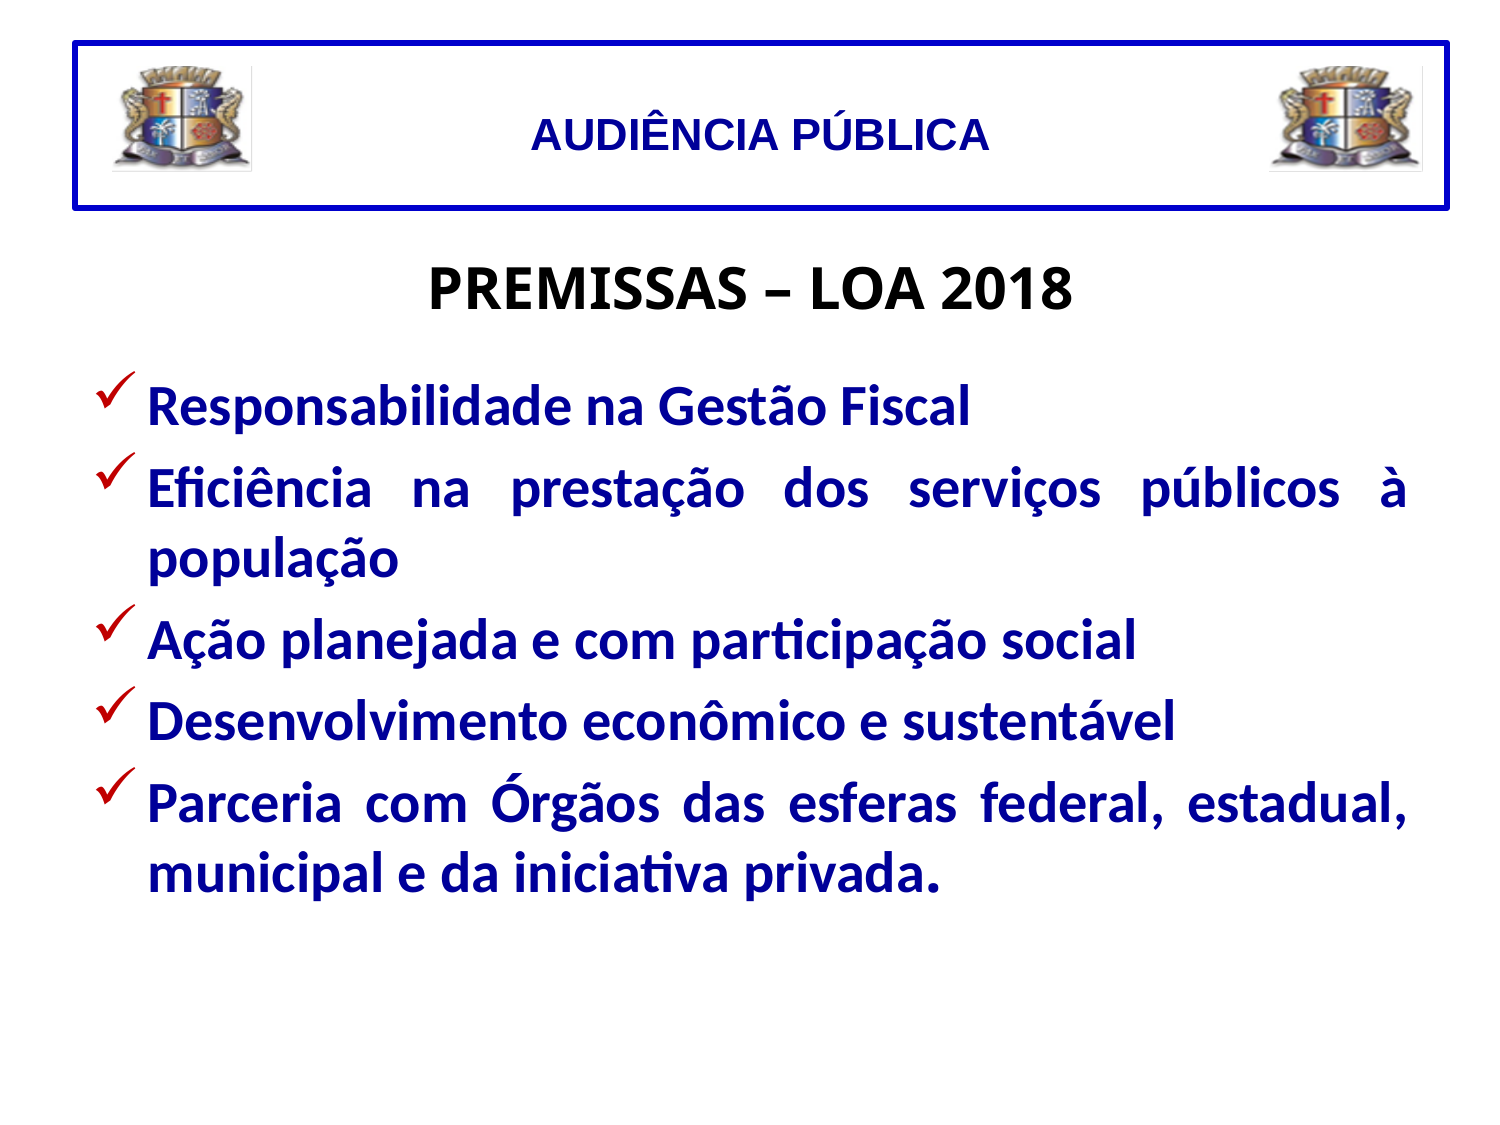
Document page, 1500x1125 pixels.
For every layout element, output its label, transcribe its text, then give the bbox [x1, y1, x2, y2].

text_box PREMISSAS – LOA 2018 Responsabilidade na Gestão Fiscal Eficiência na prestação dos serviços públicos à população Ação planejada e com participação social Desenvolvimento econômico e sustentável Parceria com Órgãos das esferas federal, estadual, municipal e da iniciativa privada. [76, 243, 1424, 912]
title AUDIÊNCIA PÚBLICA [75, 42, 1447, 209]
picture [1269, 66, 1424, 173]
picture [111, 66, 255, 173]
